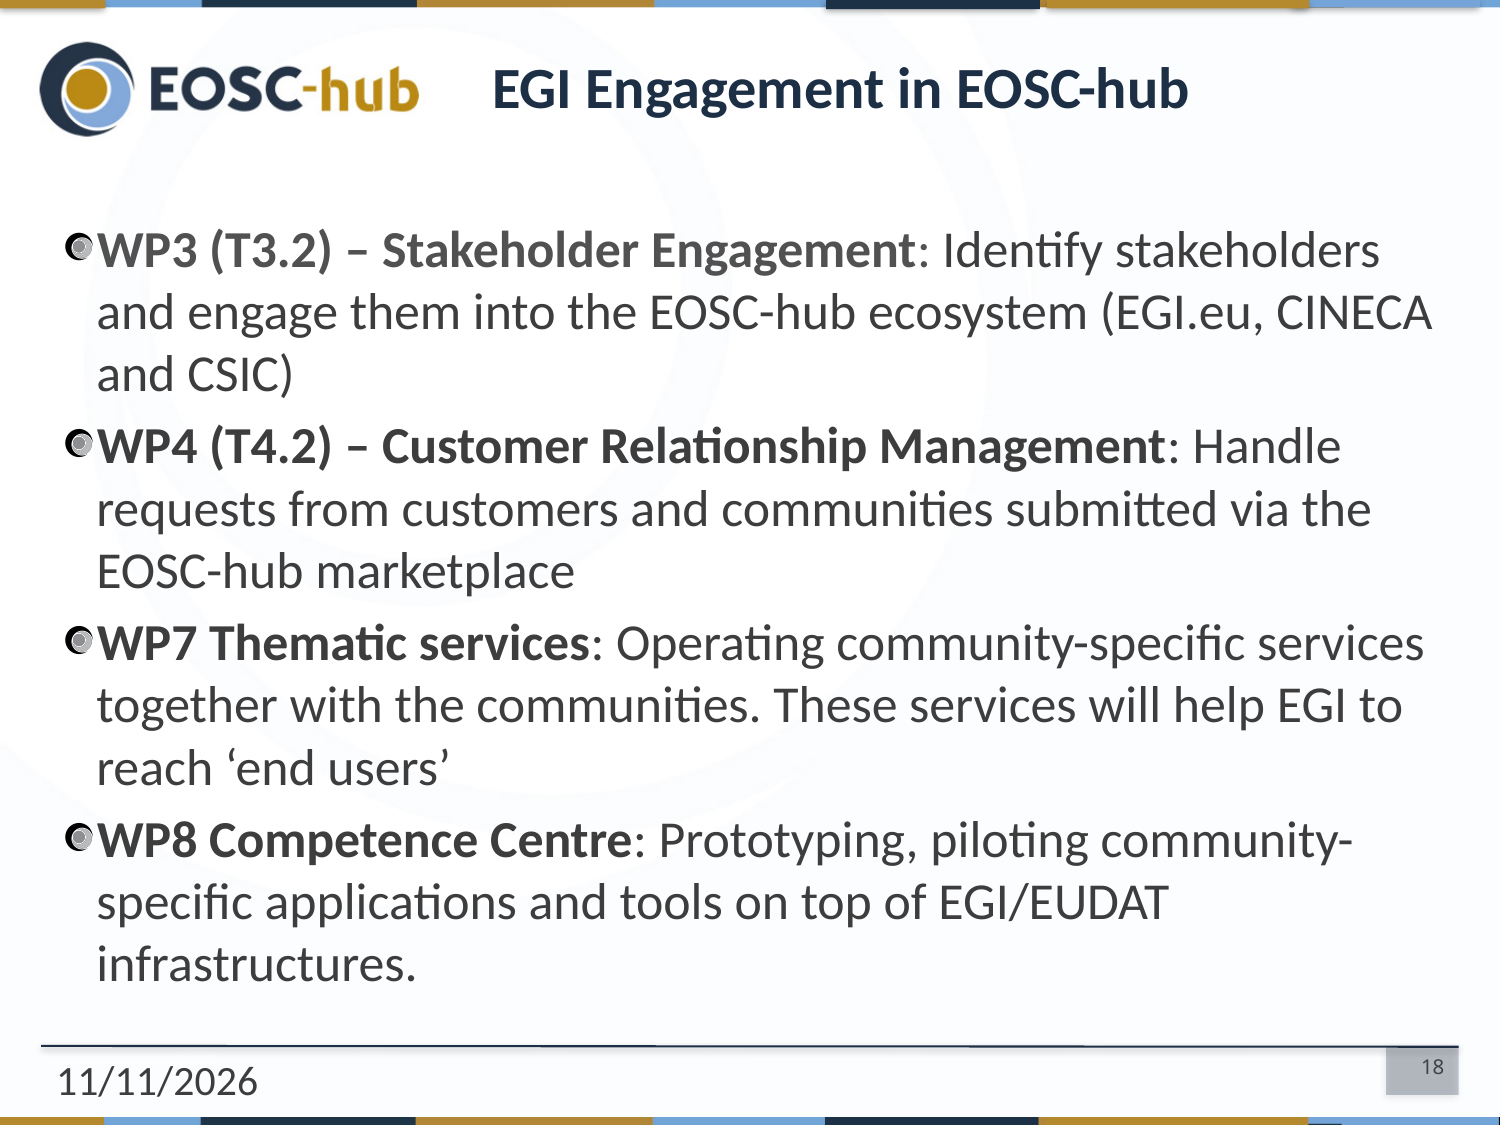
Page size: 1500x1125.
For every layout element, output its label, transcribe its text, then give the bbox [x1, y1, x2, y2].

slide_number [41, 1046, 392, 1094]
title EGI Engagement in EOSC-hub [477, 42, 1471, 126]
slide_number 18 [1074, 1046, 1459, 1094]
list WP3 (T3.2) – Stakeholder Engagement: Identify stakeholders and engage them into the EOSC-hub ecosystem (EGI.eu, CINECA and CSIC) WP4 (T4.2) – Customer Relationship Management: Handle requests from customers and communities submitted via the EOSC-hub marketplace WP7 Thematic services: Operating community-specific services together with the communities. These services will help EGI to reach ‘end users’ WP8 Competence Centre: Prototyping, piloting community-specific applications and tools on top of EGI/EUDAT infrastructures. [41, 208, 1459, 1005]
picture [0, 0, 1500, 1125]
